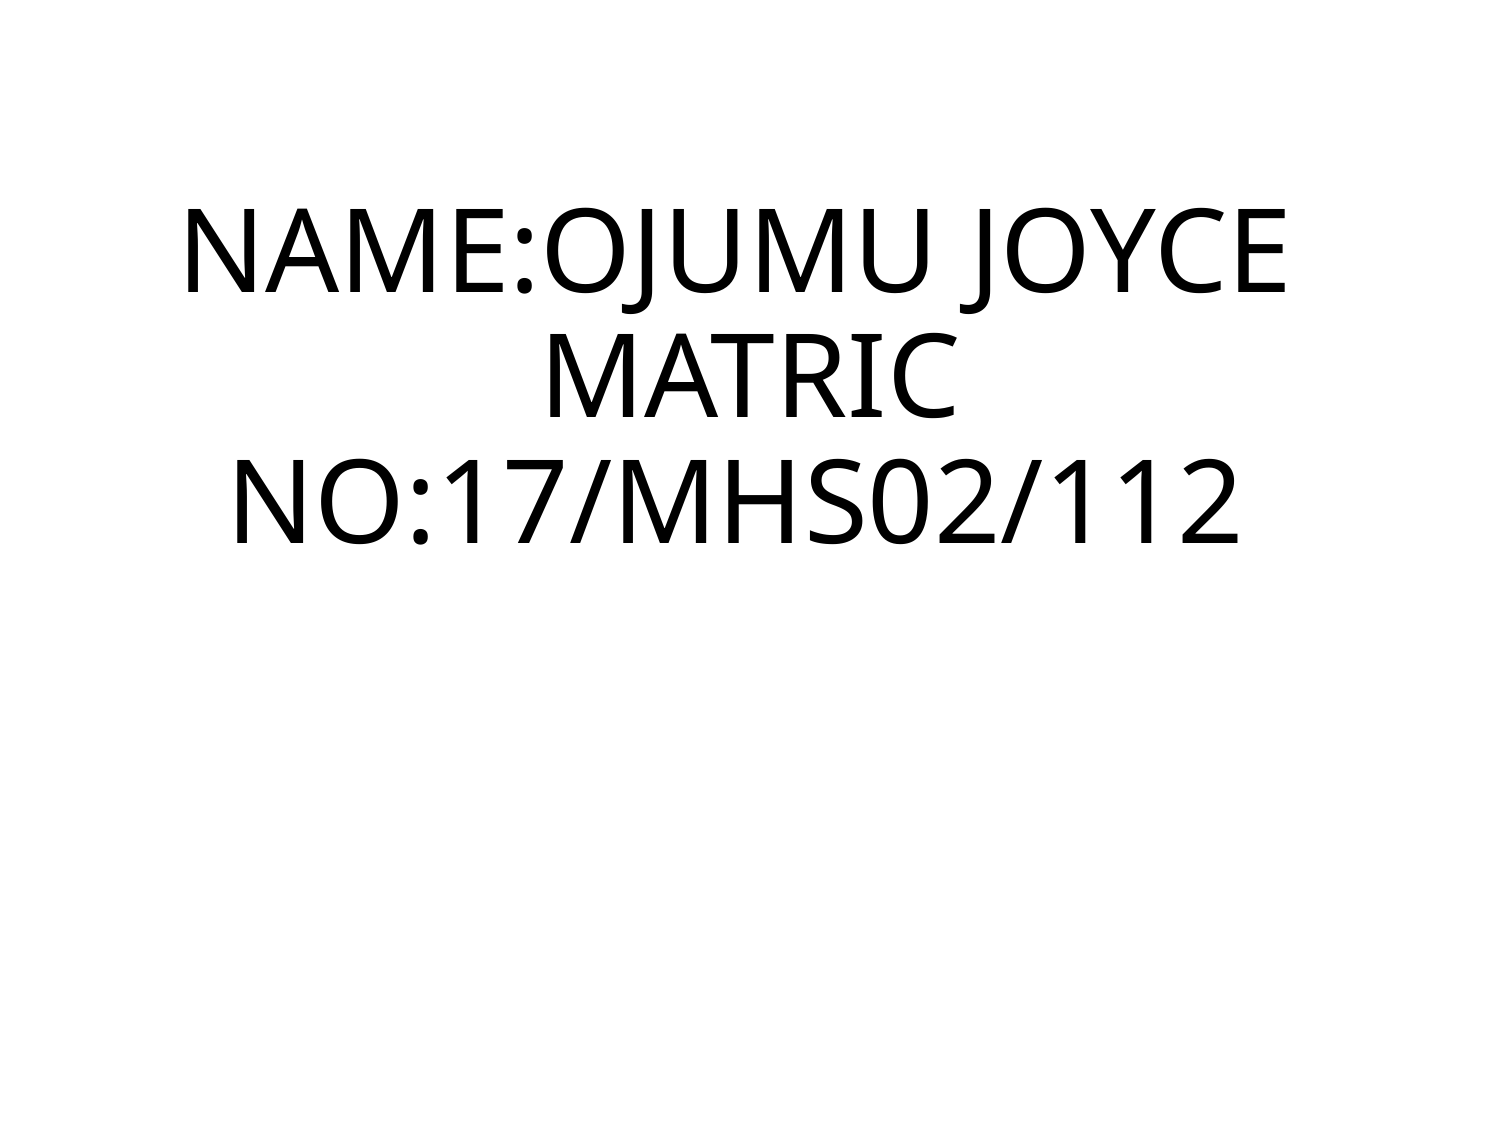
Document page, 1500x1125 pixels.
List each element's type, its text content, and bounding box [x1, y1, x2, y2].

title NAME:OJUMU JOYCE MATRIC NO:17/MHS02/112 [112, 184, 1388, 576]
